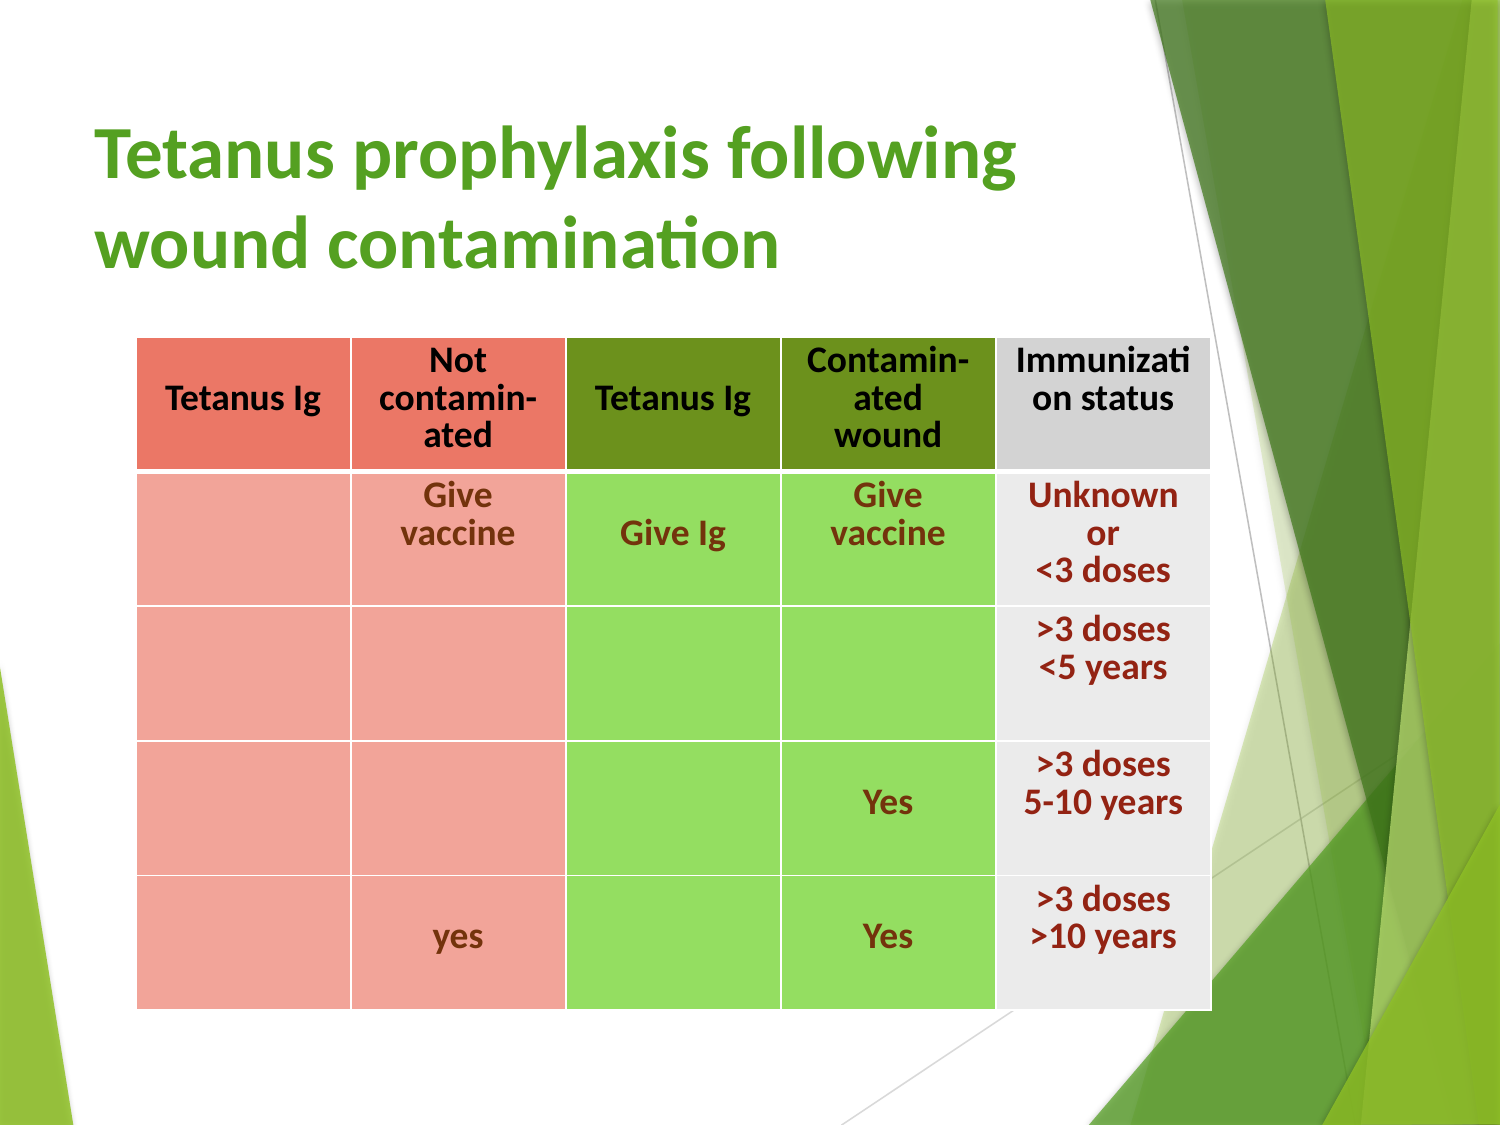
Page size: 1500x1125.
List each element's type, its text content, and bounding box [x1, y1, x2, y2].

title Tetanus prophylaxis following wound contamination [79, 95, 1237, 304]
table_cell Give vaccine [352, 474, 565, 605]
table_cell [137, 742, 350, 875]
table_cell Unknown or <3 doses [997, 474, 1210, 605]
table_cell yes [352, 876, 565, 1009]
table_cell [352, 742, 565, 875]
table_header Not contamin-ated [352, 338, 565, 469]
table_cell >3 doses >10 years [997, 876, 1210, 1009]
table_cell Yes [782, 742, 995, 875]
table_cell [137, 876, 350, 1009]
table_cell [567, 876, 780, 1009]
table_cell >3 doses <5 years [997, 607, 1210, 740]
table_cell Give Ig [567, 474, 780, 605]
table_cell [137, 607, 350, 740]
table_cell Yes [782, 876, 995, 1009]
table_header Tetanus Ig [567, 338, 780, 469]
table_header Tetanus Ig [137, 338, 350, 469]
table_header Immunization status [997, 338, 1210, 469]
table_cell Give vaccine [782, 474, 995, 605]
table_cell [567, 742, 780, 875]
table_cell [137, 474, 350, 605]
table_cell >3 doses 5-10 years [997, 742, 1210, 875]
table_header Contamin-ated wound [782, 338, 995, 469]
table_cell [782, 607, 995, 740]
table_cell [567, 607, 780, 740]
table_cell [352, 607, 565, 740]
